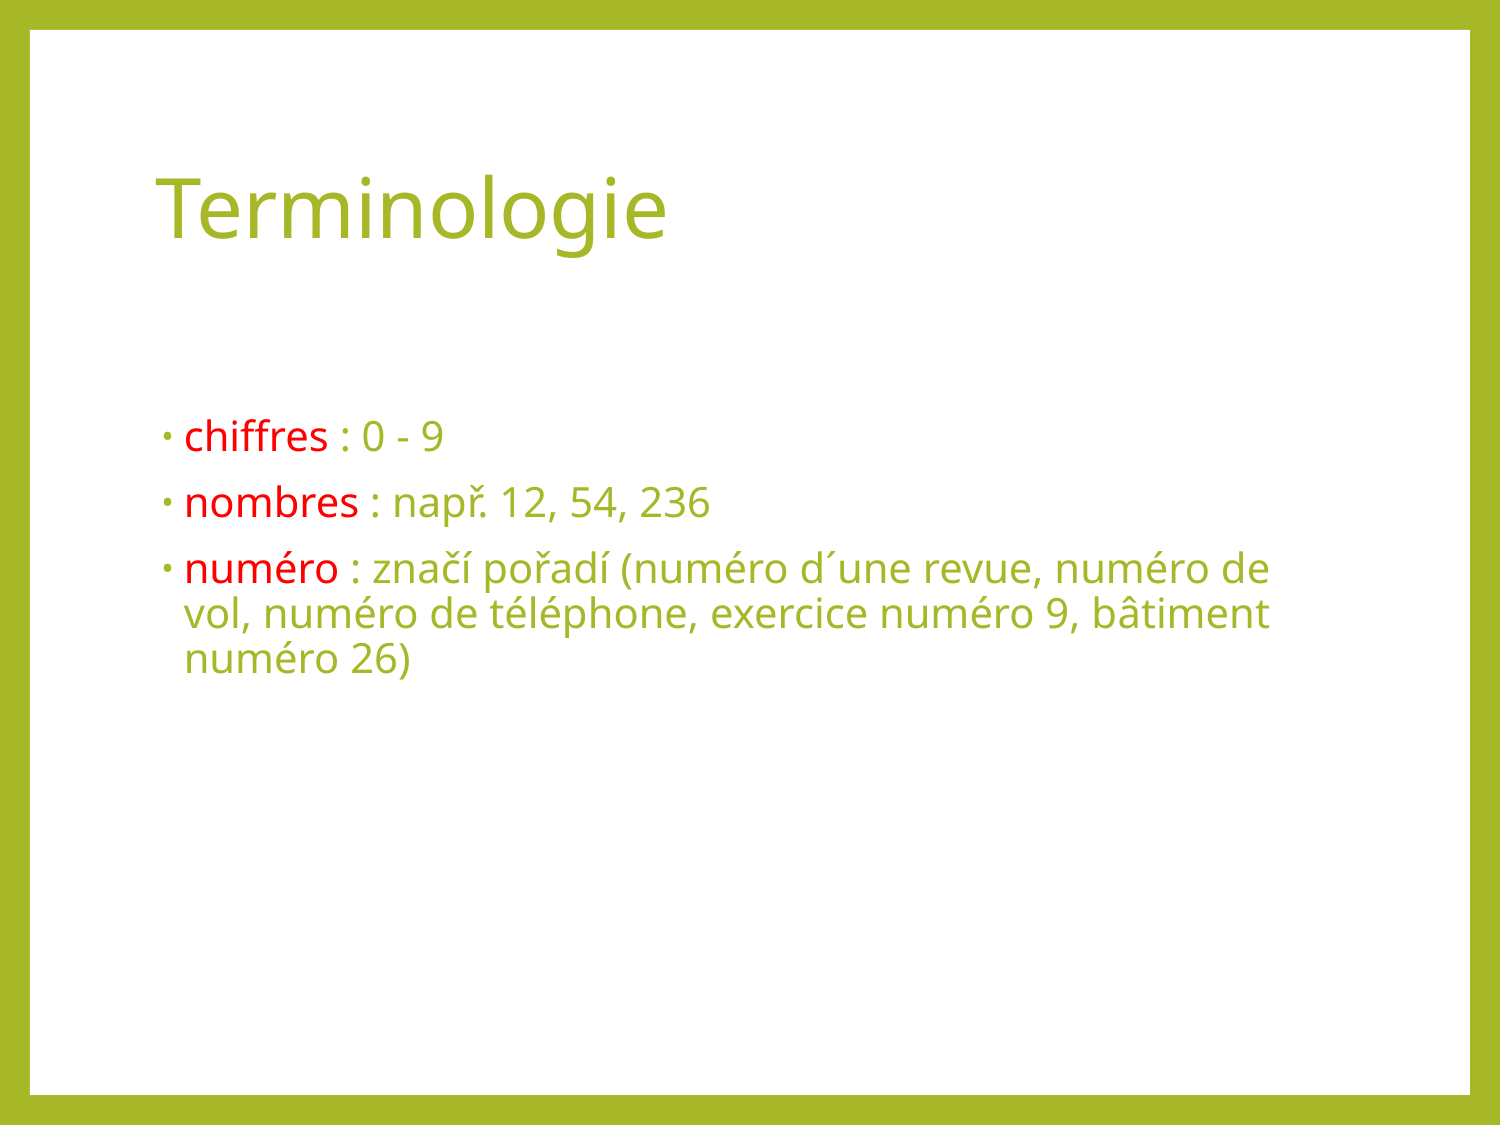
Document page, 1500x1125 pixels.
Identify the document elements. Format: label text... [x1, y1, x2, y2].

list chiffres : 0 - 9 nombres : např. 12, 54, 236 numéro : značí pořadí (numéro d´une revue, numéro de vol, numéro de téléphone, exercice numéro 9, bâtiment numéro 26) [140, 337, 1356, 1000]
title Terminologie [140, 99, 1356, 323]
